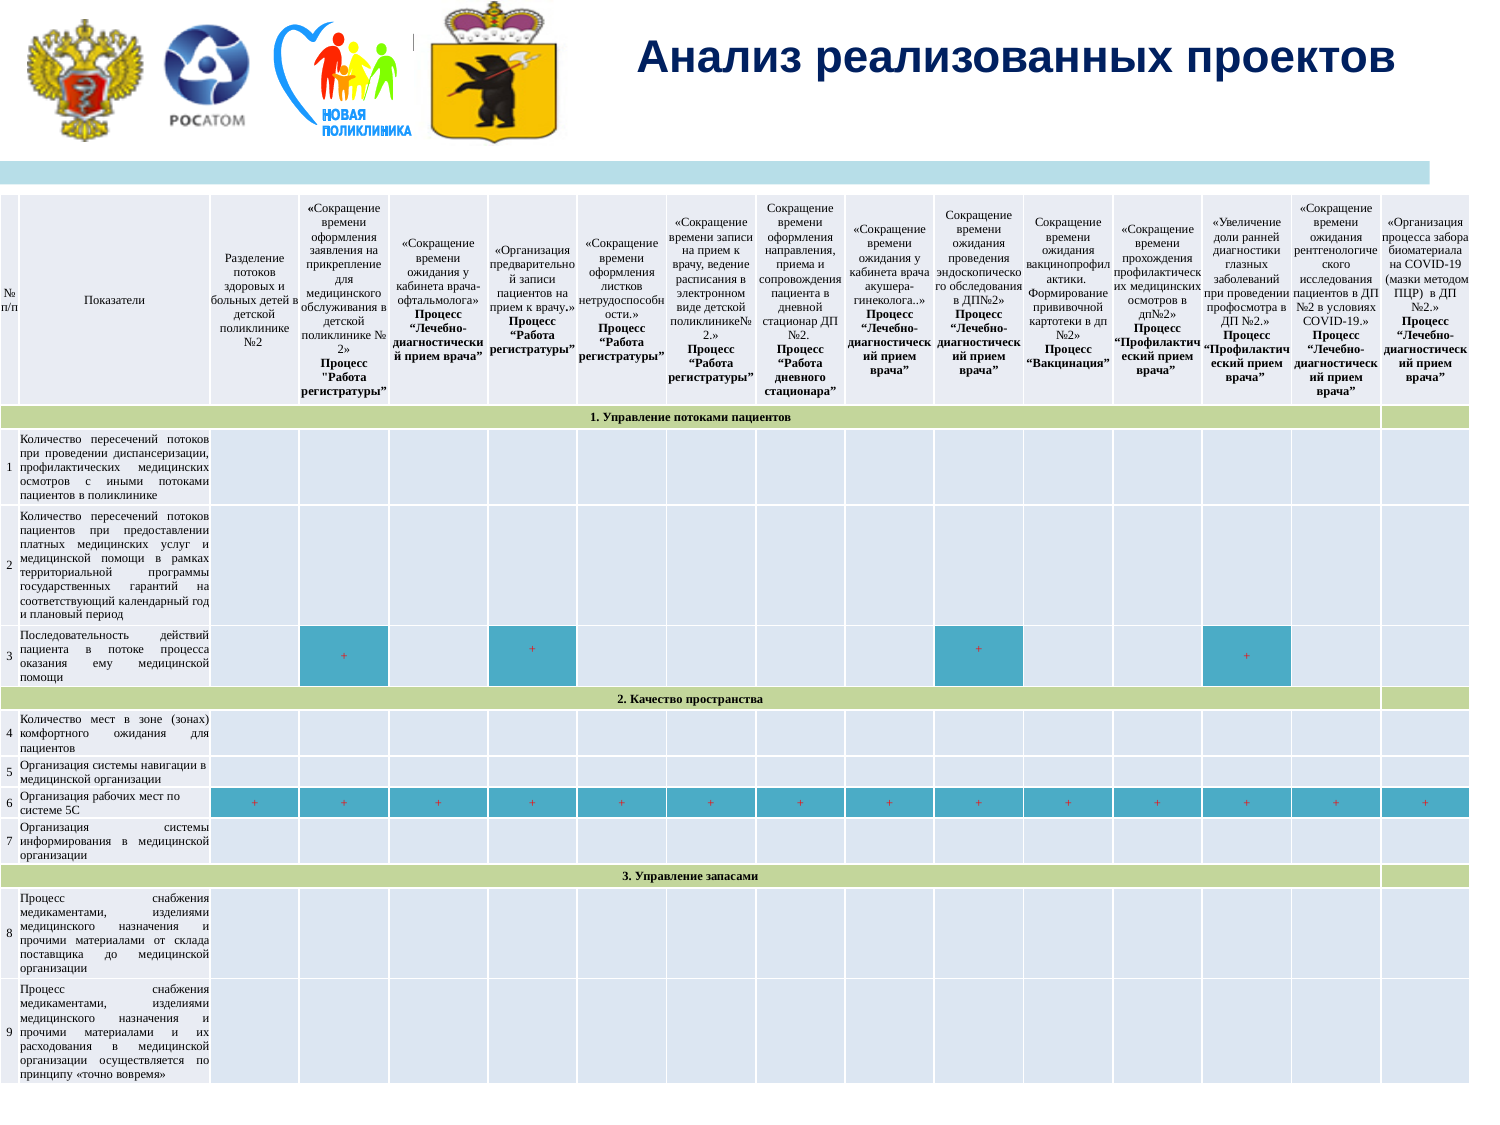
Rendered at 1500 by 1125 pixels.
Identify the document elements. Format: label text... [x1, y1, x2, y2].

table_header «Увеличение доли ранней диагностики глазных заболеваний при проведении профосмотра в ДП №2.» Процесс “Профилактический прием врача” [1203, 195, 1291, 404]
table_cell [1203, 757, 1291, 786]
table_cell [578, 889, 666, 978]
table_cell [300, 889, 388, 978]
table_cell [1024, 889, 1112, 978]
table_cell [1292, 626, 1380, 686]
table_cell [846, 430, 933, 504]
table_cell [390, 430, 487, 504]
table_cell [1024, 430, 1112, 504]
table_cell [1114, 979, 1201, 1083]
table_cell [489, 979, 576, 1083]
table_cell [667, 889, 755, 978]
table_cell [667, 979, 755, 1083]
table_cell [1292, 979, 1380, 1083]
table_cell + [757, 788, 844, 817]
table_cell [1203, 430, 1291, 504]
table_cell [1292, 819, 1380, 863]
table_cell [211, 506, 298, 625]
table_cell 3 [1, 626, 18, 686]
table_cell [1203, 979, 1291, 1083]
table_cell 3. Управление запасами [1, 865, 1380, 887]
table_cell [935, 979, 1023, 1083]
table_cell [390, 889, 487, 978]
table_cell [1024, 626, 1112, 686]
table_cell Количество пересечений потоков при проведении диспансеризации, профилактических медицинских осмотров с иными потоками пациентов в поликлинике [20, 430, 209, 504]
table_cell [300, 819, 388, 863]
table_cell [578, 430, 666, 504]
table_cell [667, 626, 755, 686]
table_cell [935, 757, 1023, 786]
table_cell [757, 430, 844, 504]
table_cell 6 [1, 788, 18, 817]
table_header «Сокращение времени ожидания у кабинета врача акушера-гинеколога..» Процесс “Лечебно-диагностический прием врача” [846, 195, 933, 404]
table_cell Организация системы навигации в медицинской организации [20, 757, 209, 786]
table_cell [211, 979, 298, 1083]
picture [27, 17, 272, 143]
table_cell Количество мест в зоне (зонах) комфортного ожидания для пациентов [20, 711, 209, 755]
table_cell Процесс снабжения медикаментами, изделиями медицинского назначения и прочими материалами и их расходования в медицинской организации осуществляется по принципу «точно вовремя» [20, 979, 209, 1083]
table_cell [211, 757, 298, 786]
table_header «Сокращение времени ожидания рентгенологического исследования пациентов в ДП №2 в условиях COVID-19.» Процесс “Лечебно-диагностический прием врача” [1292, 195, 1380, 404]
table_cell + [1203, 788, 1291, 817]
table_cell 2 [1, 506, 18, 625]
table_cell [846, 979, 933, 1083]
table_header «Организация процесса забора биоматериала на COVID-19 (мазки методом ПЦР) в ДП №2.» Процесс “Лечебно-диагностический прием врача” [1382, 195, 1469, 404]
table_cell [1382, 406, 1469, 428]
table_cell [1114, 819, 1201, 863]
table_header «Сокращение времени оформления заявления на прикрепление для медицинского обслуживания в детской поликлинике № 2» Процесс "Работа регистратуры” [300, 195, 388, 404]
table_cell [489, 889, 576, 978]
table_cell Организация рабочих мест по системе 5С [20, 788, 209, 817]
table_cell + [1024, 788, 1112, 817]
table_cell [211, 626, 298, 686]
table_cell 7 [1, 819, 18, 863]
table_cell Процесс снабжения медикаментами, изделиями медицинского назначения и прочими материалами от склада поставщика до медицинской организации [20, 889, 209, 978]
table_cell [300, 711, 388, 755]
table_cell [1382, 626, 1469, 686]
table_cell + [489, 788, 576, 817]
table_cell [390, 711, 487, 755]
table_cell + [667, 788, 755, 817]
table_cell [1382, 711, 1469, 755]
table_cell [757, 757, 844, 786]
table_cell [300, 430, 388, 504]
table_cell [1203, 711, 1291, 755]
table_cell [578, 626, 666, 686]
table_cell [578, 506, 666, 625]
table_cell [667, 711, 755, 755]
table_cell [1024, 506, 1112, 625]
table_cell [935, 506, 1023, 625]
table_cell [578, 711, 666, 755]
table_cell [757, 819, 844, 863]
table_cell [1024, 757, 1112, 786]
table_cell [1382, 865, 1469, 887]
table_cell 1 [1, 430, 18, 504]
table_cell [846, 757, 933, 786]
table_cell [757, 889, 844, 978]
table_cell [300, 757, 388, 786]
table_cell [1114, 889, 1201, 978]
table_cell 8 [1, 889, 18, 978]
table_cell [300, 506, 388, 625]
table_cell [578, 757, 666, 786]
table_cell [578, 819, 666, 863]
table_cell [846, 506, 933, 625]
table_header Сокращение времени ожидания вакцинопрофилактики. Формирование прививочной картотеки в дп №2» Процесс “Вакцинация” [1024, 195, 1112, 404]
table_cell [211, 819, 298, 863]
text_box [29, 184, 1448, 193]
table_cell [1382, 819, 1469, 863]
table_cell [757, 506, 844, 625]
table_cell 4 [1, 711, 18, 755]
table_cell [757, 979, 844, 1083]
table_cell [1203, 889, 1291, 978]
table_cell + [935, 788, 1023, 817]
table_cell Последовательность действий пациента в потоке процесса оказания ему медицинской помощи [20, 626, 209, 686]
table_header «Сокращение времени записи на прием к врачу, ведение расписания в электронном виде детской поликлинике№ 2.» Процесс “Работа регистратуры” [667, 195, 755, 404]
table_cell [489, 430, 576, 504]
table_cell + [935, 626, 1023, 686]
table_cell [935, 819, 1023, 863]
table_cell [935, 889, 1023, 978]
table_cell [1382, 979, 1469, 1083]
table_cell [1292, 757, 1380, 786]
table_cell [390, 506, 487, 625]
table_cell [757, 626, 844, 686]
table_cell [1382, 757, 1469, 786]
table_cell [1024, 819, 1112, 863]
table_cell 5 [1, 757, 18, 786]
table_cell + [578, 788, 666, 817]
table_cell + [1382, 788, 1469, 817]
table_cell + [846, 788, 933, 817]
table_cell + [1292, 788, 1380, 817]
table_cell [1292, 711, 1380, 755]
table_cell [1024, 711, 1112, 755]
table_cell [1114, 626, 1201, 686]
table_cell [1382, 687, 1469, 709]
table_cell [211, 711, 298, 755]
table_cell Организация системы информирования в медицинской организации [20, 819, 209, 863]
table_cell [846, 819, 933, 863]
text_box [0, 159, 1432, 187]
table_cell + [390, 788, 487, 817]
table_cell + [211, 788, 298, 817]
text_box Анализ реализованных проектов [585, 19, 1471, 89]
table_cell [578, 979, 666, 1083]
table_cell [1114, 430, 1201, 504]
picture [414, 0, 579, 146]
table_header № п/п [1, 195, 18, 404]
table_cell [489, 506, 576, 625]
table_cell [1203, 819, 1291, 863]
table_cell [757, 711, 844, 755]
table_cell + [300, 626, 388, 686]
table_header Разделение потоков здоровых и больных детей в детской поликлинике №2 [211, 195, 298, 404]
table_cell [1114, 757, 1201, 786]
table_cell Количество пересечений потоков пациентов при предоставлении платных медицинских услуг и медицинской помощи в рамках территориальной программы государственных гарантий на соответствующий календарный год и плановый период [20, 506, 209, 625]
table_cell [1292, 430, 1380, 504]
table_cell 2. Качество пространства [1, 687, 1380, 709]
table_cell + [489, 626, 576, 686]
table_header Сокращение времени ожидания проведения эндоскопического обследования в ДП№2» Процесс “Лечебно-диагностический прием врача” [935, 195, 1023, 404]
table_cell [667, 506, 755, 625]
table_cell 1. Управление потоками пациентов [1, 406, 1380, 428]
table_cell [1114, 711, 1201, 755]
table_cell [667, 430, 755, 504]
table_cell [846, 626, 933, 686]
table_cell [1292, 889, 1380, 978]
table_header «Сокращение времени прохождения профилактических медицинских осмотров в дп№2» Процесс “Профилактический прием врача” [1114, 195, 1201, 404]
table_cell [489, 819, 576, 863]
table_cell [390, 819, 487, 863]
table_cell [846, 711, 933, 755]
table_header «Организация предварительной записи пациентов на прием к врачу.» Процесс “Работа регистратуры” [489, 195, 576, 404]
table_cell [390, 979, 487, 1083]
table_cell [1024, 979, 1112, 1083]
table_header «Сокращение времени ожидания у кабинета врача-офтальмолога» Процесс “Лечебно-диагностический прием врача” [390, 195, 487, 404]
table_cell [1382, 506, 1469, 625]
table_cell [390, 626, 487, 686]
table_header Показатели [20, 195, 209, 404]
table_header Сокращение времени оформления направления, приема и сопровождения пациента в дневной стационар ДП №2. Процесс “Работа дневного стационара” [757, 195, 844, 404]
table_header «Сокращение времени оформления листков нетрудоспособности.» Процесс “Работа регистратуры” [578, 195, 666, 404]
table_cell [935, 711, 1023, 755]
table_cell [211, 430, 298, 504]
table_cell [300, 979, 388, 1083]
table_cell [1292, 506, 1380, 625]
table_cell [211, 889, 298, 978]
table_cell [1203, 506, 1291, 625]
table_cell [1382, 889, 1469, 978]
table_cell [489, 757, 576, 786]
table_cell [667, 819, 755, 863]
table_cell [1382, 430, 1469, 504]
table_cell + [1114, 788, 1201, 817]
table_cell 9 [1, 979, 18, 1083]
table_cell + [300, 788, 388, 817]
picture [273, 21, 412, 137]
table_cell [667, 757, 755, 786]
table_cell [390, 757, 487, 786]
table_cell [846, 889, 933, 978]
table_cell + [1203, 626, 1291, 686]
table_cell [489, 711, 576, 755]
table_cell [935, 430, 1023, 504]
table_cell [1114, 506, 1201, 625]
